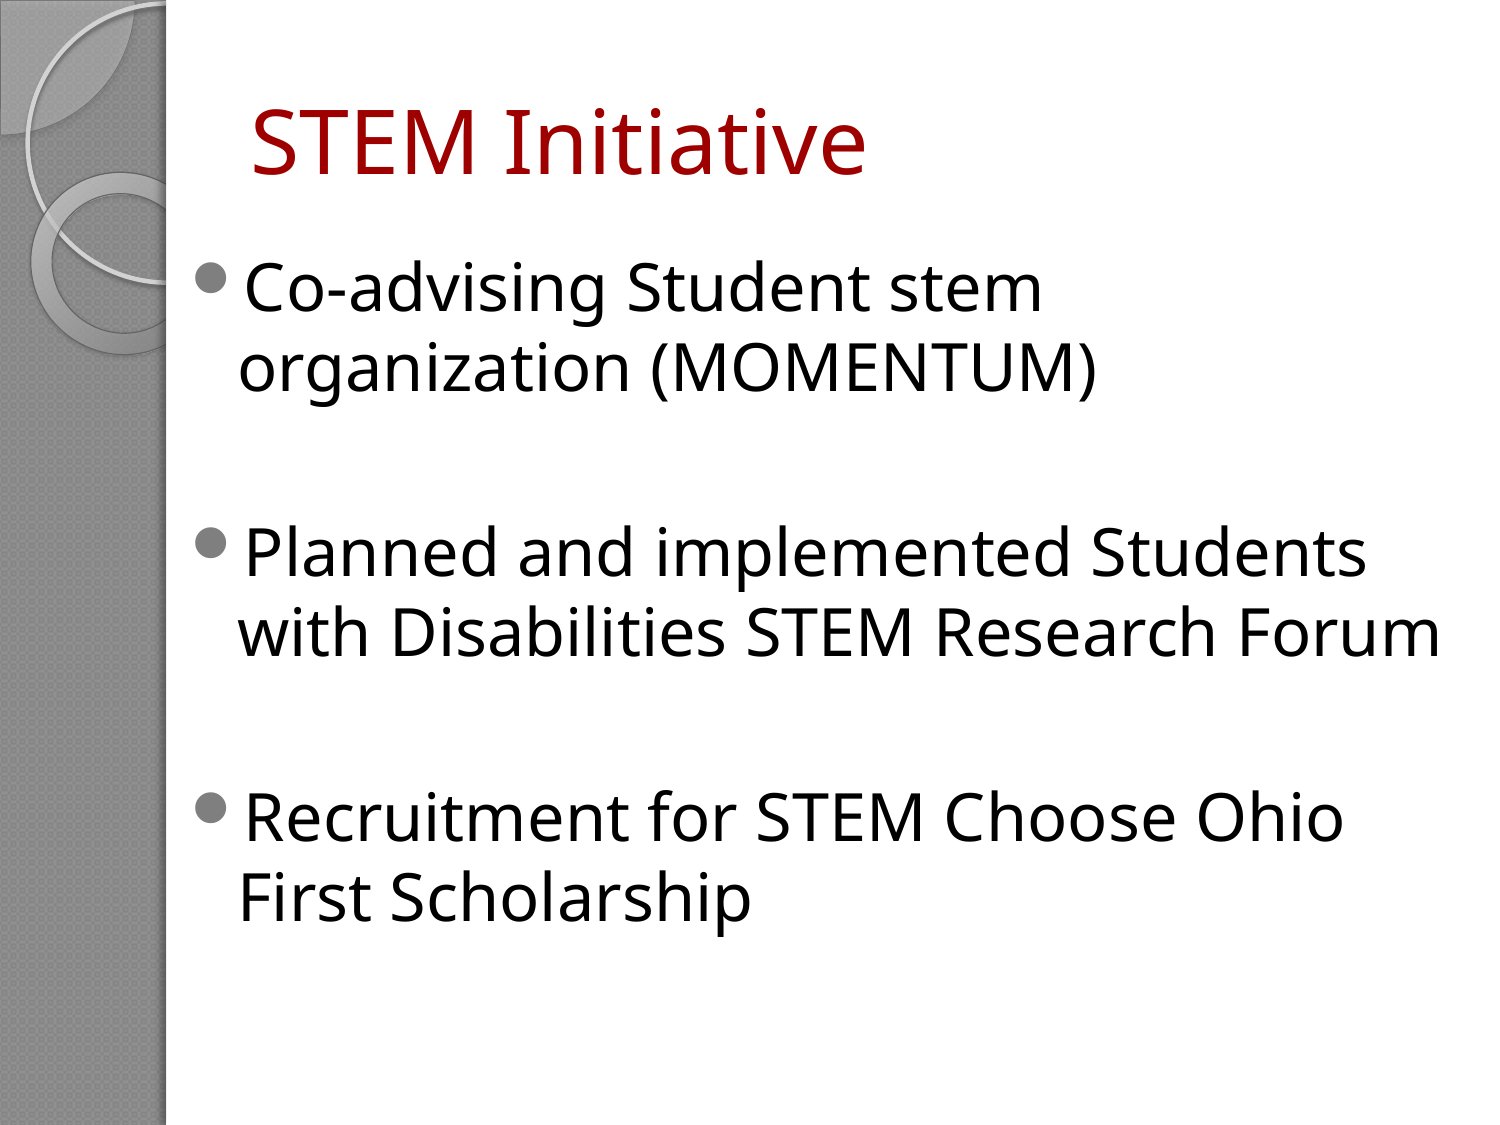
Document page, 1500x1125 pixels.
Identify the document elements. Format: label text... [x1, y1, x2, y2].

title STEM Initiative [235, 45, 1466, 233]
list Co-advising Student stem organization (MOMENTUM) Planned and implemented Students with Disabilities STEM Research Forum Recruitment for STEM Choose Ohio First Scholarship [162, 237, 1466, 1025]
